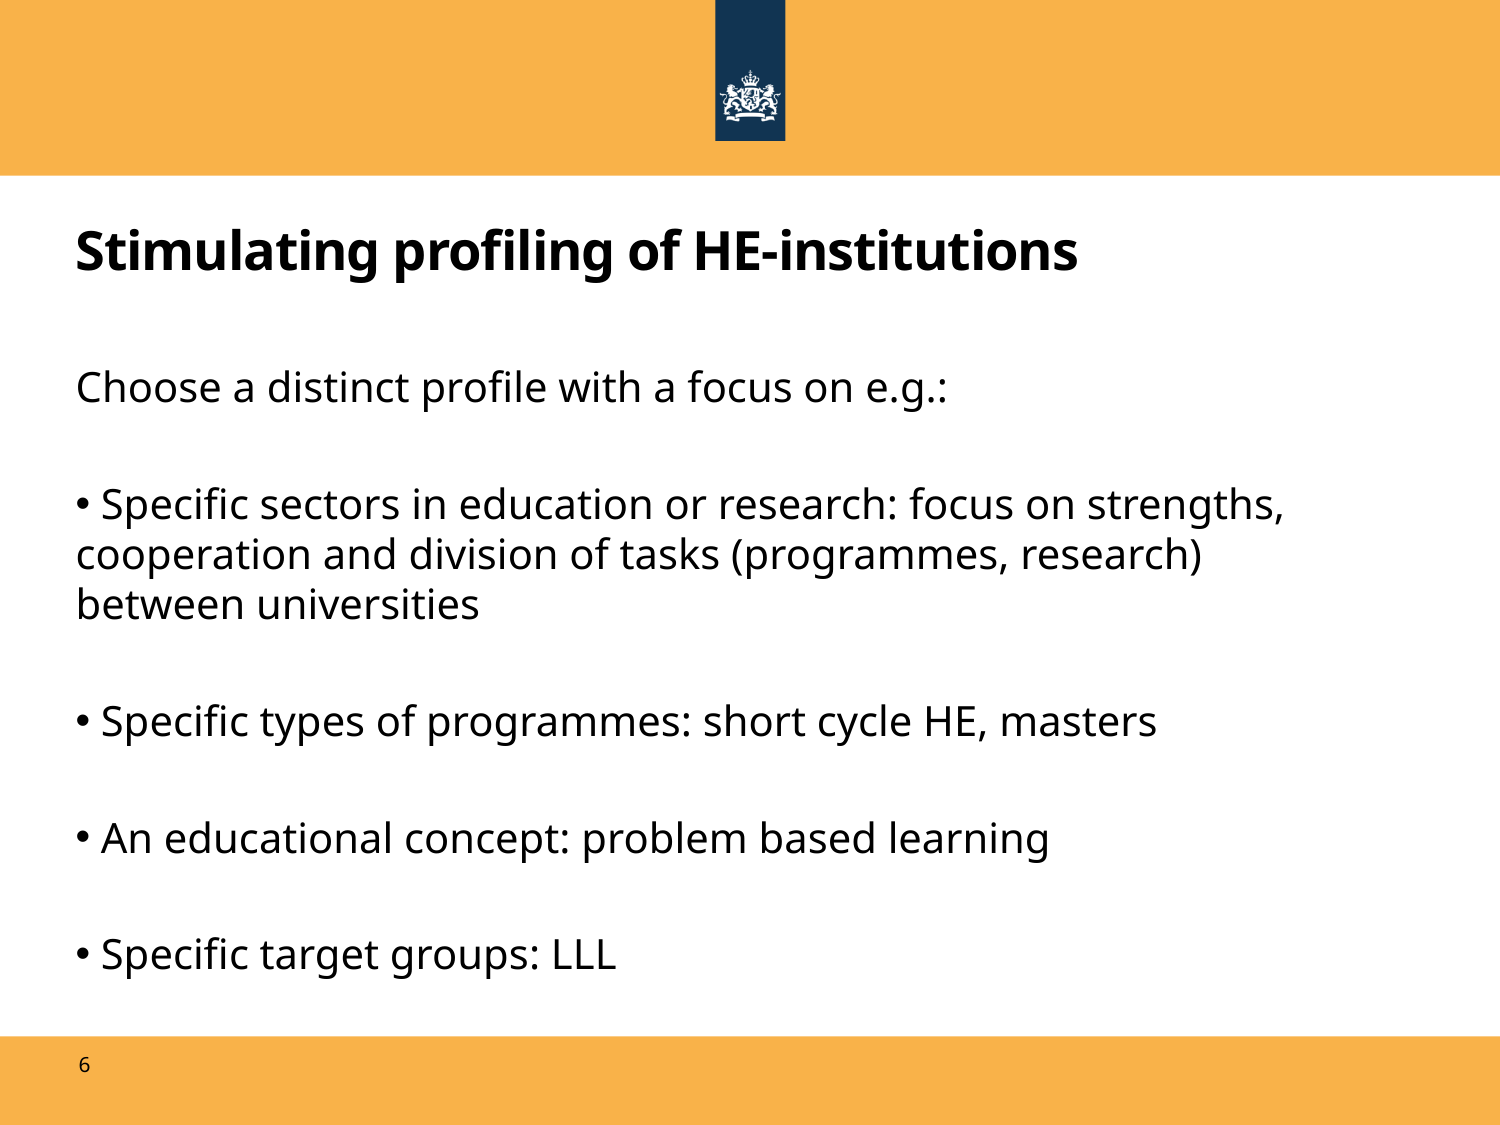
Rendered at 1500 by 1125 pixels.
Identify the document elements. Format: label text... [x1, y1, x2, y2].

title Stimulating profiling of HE-institutions [60, 202, 1348, 294]
list Choose a distinct profile with a focus on e.g.: Specific sectors in education or research: focus on strengths, cooperation and division of tasks (programmes, research) between universities Specific types of programmes: short cycle HE, masters An educational concept: problem based learning Specific target groups: LLL [60, 294, 1350, 997]
slide_number 6 [63, 1043, 181, 1104]
picture [0, 0, 1500, 141]
